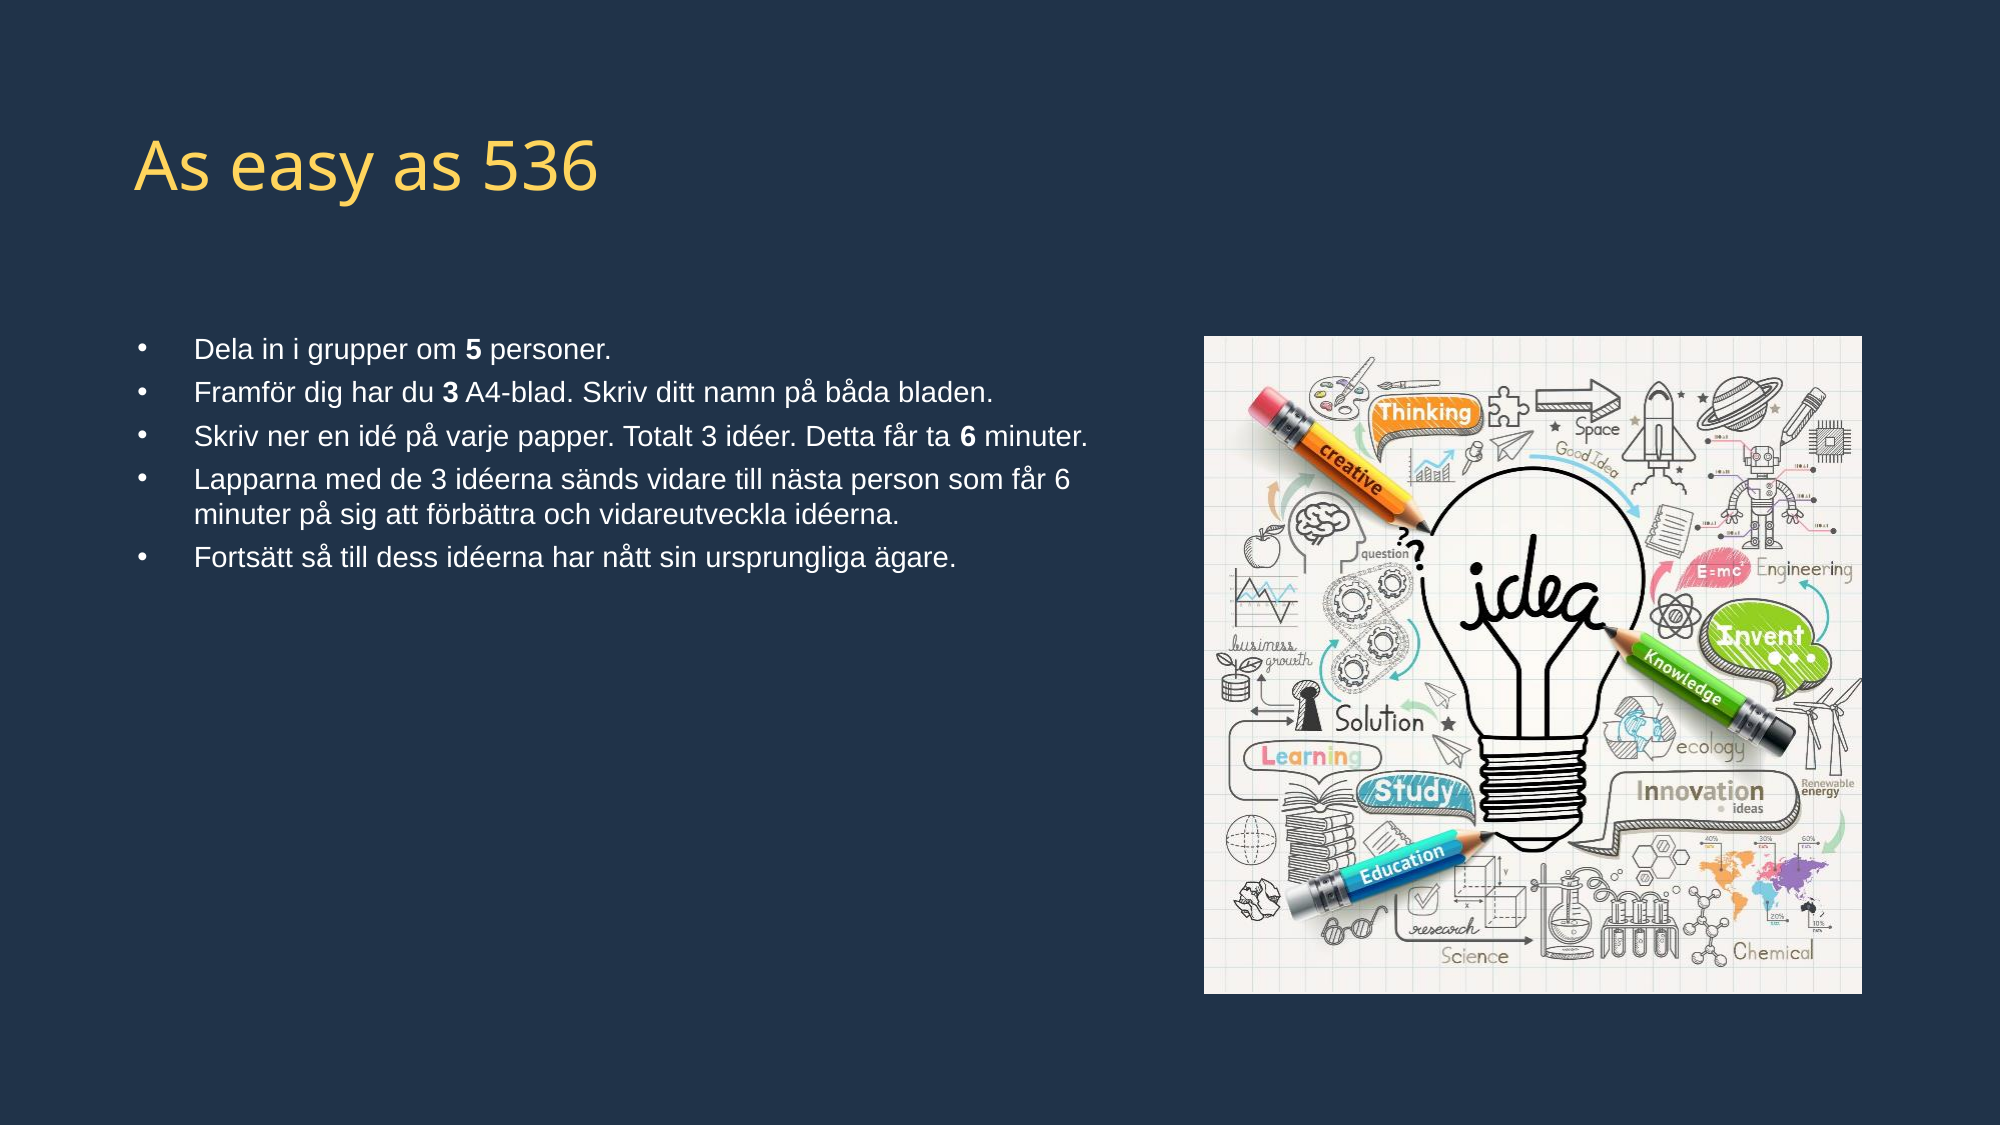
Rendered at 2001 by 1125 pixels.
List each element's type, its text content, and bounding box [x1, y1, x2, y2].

title As easy as 536 [134, 130, 1862, 292]
picture [1204, 336, 1862, 994]
list Dela in i grupper om 5 personer. Framför dig har du 3 A4-blad. Skriv ditt namn på båda bladen. Skriv ner en idé på varje papper. Totalt 3 idéer. Detta får ta 6 minuter. Lapparna med de 3 idéerna sänds vidare till nästa person som får 6 minuter på sig att förbättra och vidareutveckla idéerna. Fortsätt så till dess idéerna har nått sin ursprungliga ägare. [137, 330, 1138, 994]
